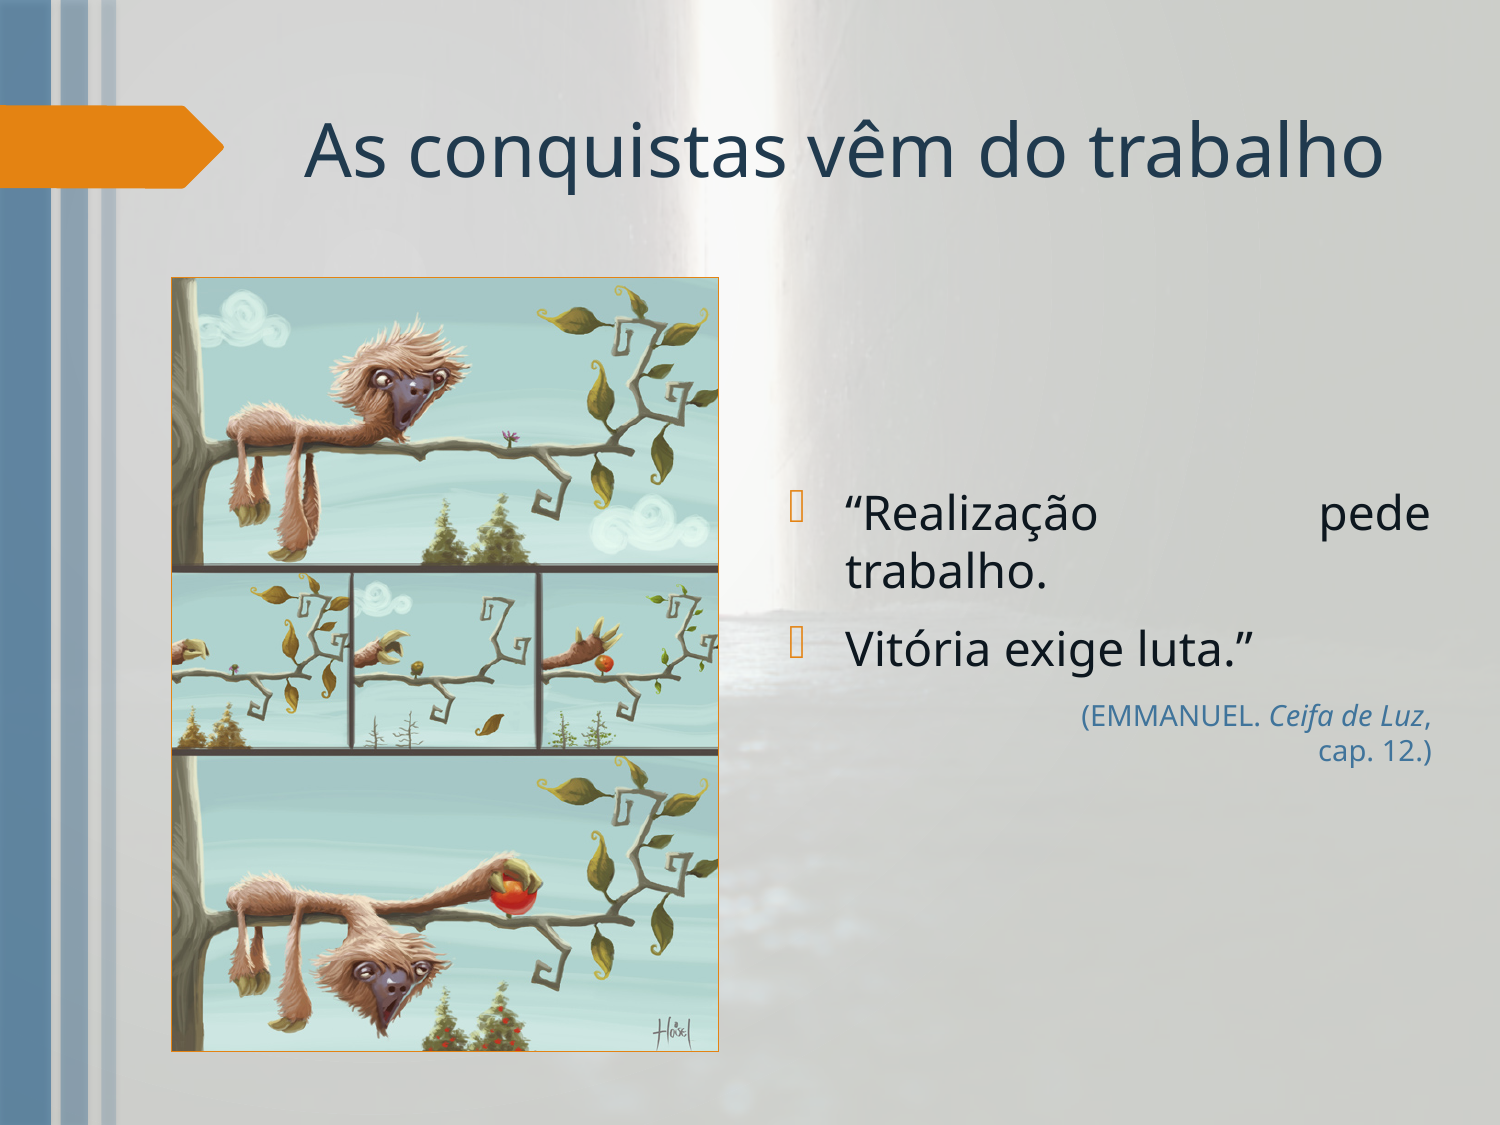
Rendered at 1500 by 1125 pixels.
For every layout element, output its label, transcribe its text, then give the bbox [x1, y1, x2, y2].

list “Realização pede trabalho. Vitória exige luta.” (EMMANUEL. Ceifa de Luz, cap. 12.) [773, 267, 1447, 1061]
picture [170, 277, 719, 1052]
title As conquistas vêm do trabalho [289, 42, 1447, 253]
